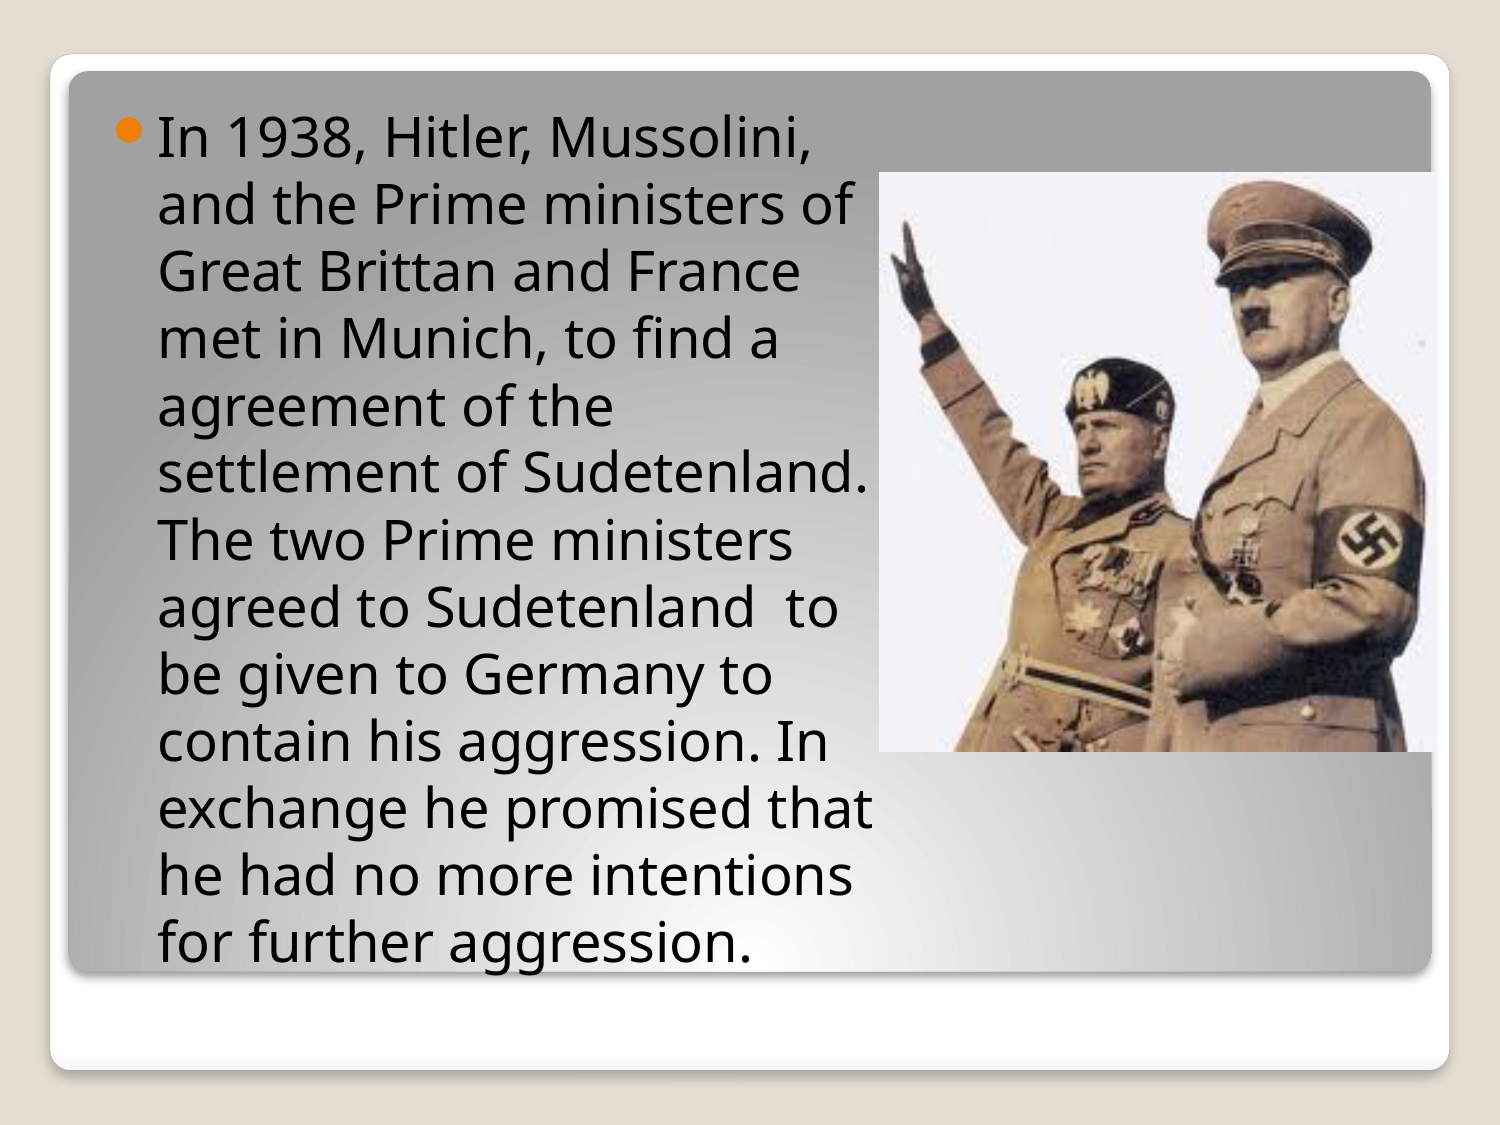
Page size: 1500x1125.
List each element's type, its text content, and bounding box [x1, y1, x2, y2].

list In 1938, Hitler, Mussolini, and the Prime ministers of Great Brittan and France met in Munich, to find a agreement of the settlement of Sudetenland. The two Prime ministers agreed to Sudetenland to be given to Germany to contain his aggression. In exchange he promised that he had no more intentions for further aggression. [82, 86, 892, 1000]
picture [879, 172, 1437, 752]
